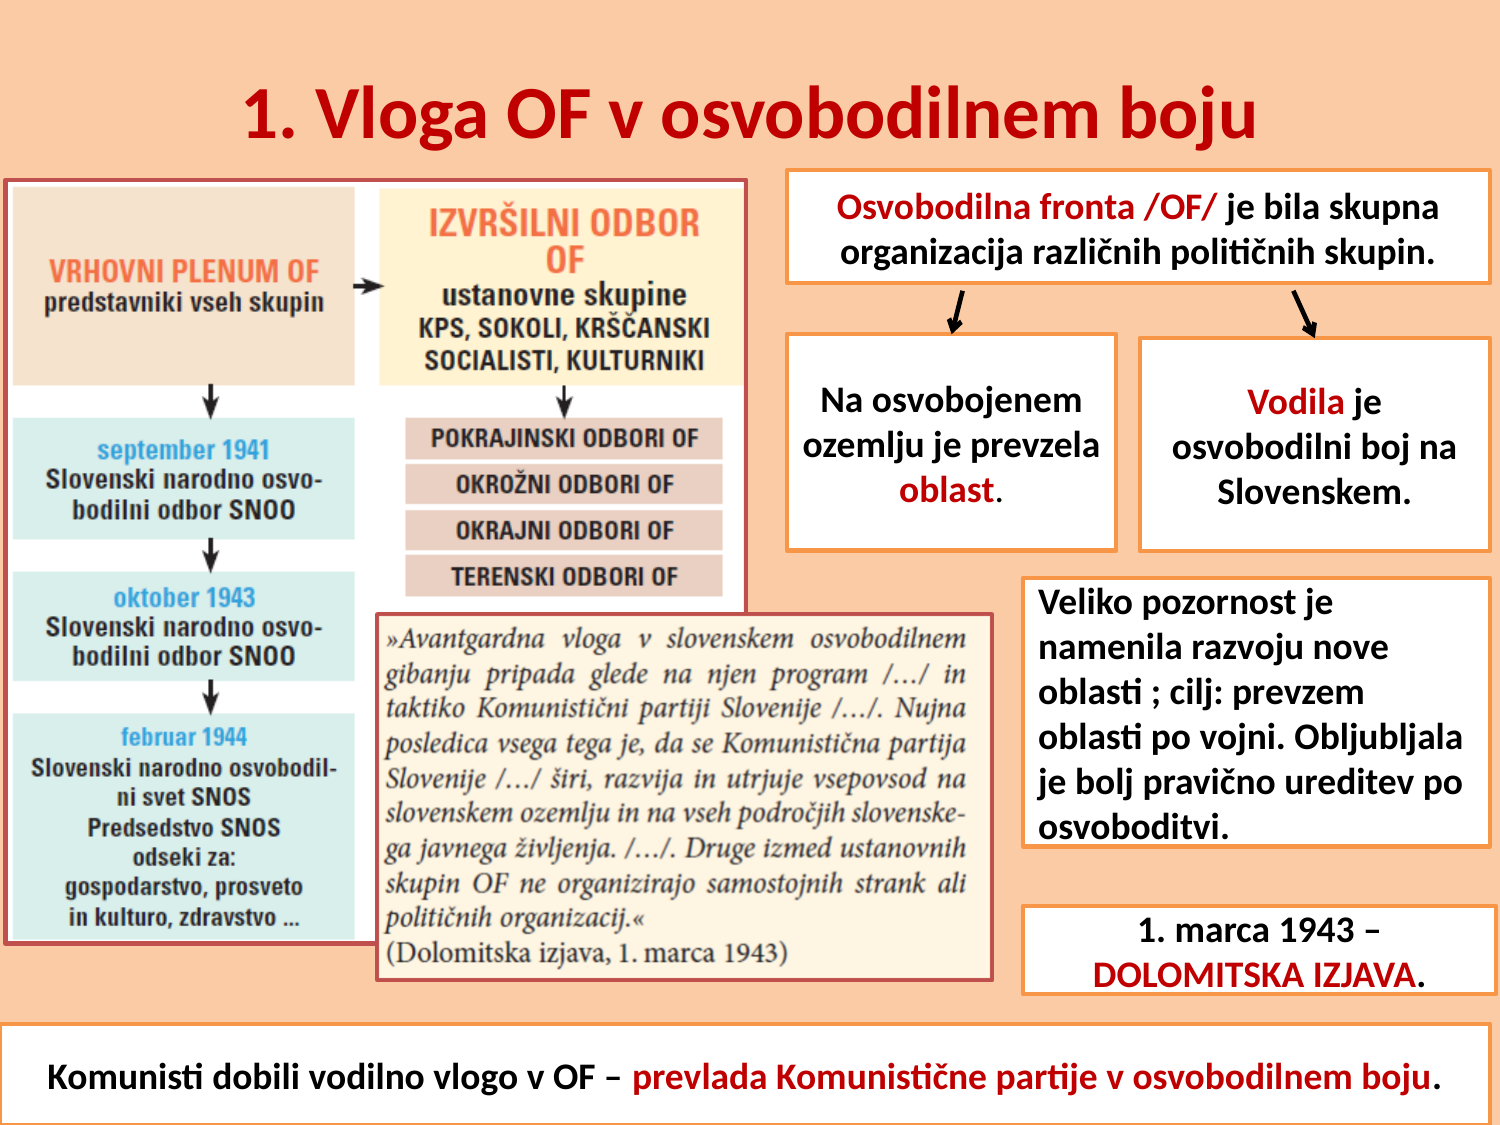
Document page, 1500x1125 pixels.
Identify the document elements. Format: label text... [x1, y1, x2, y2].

picture [7, 181, 994, 982]
text_box Veliko pozornost je namenila razvoju nove oblasti ; cilj: prevzem oblasti po vojni. Obljubljala je bolj pravično ureditev po osvoboditvi. [1021, 576, 1492, 849]
title 1. Vloga OF v osvobodilnem boju [75, 45, 1425, 173]
text_box Na osvobojenem ozemlju je prevzela oblast. [785, 332, 1118, 553]
text_box Osvobodilna fronta /OF/ je bila skupna organizacija različnih političnih skupin. [785, 168, 1492, 285]
text_box Komunisti dobili vodilno vlogo v OF – prevlada Komunistične partije v osvobodilnem boju. [0, 1022, 1492, 1125]
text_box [951, 290, 963, 335]
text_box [1293, 290, 1315, 339]
text_box 1. marca 1943 – DOLOMITSKA IZJAVA. [1021, 904, 1498, 996]
text_box Vodila je osvobodilni boj na Slovenskem. [1138, 336, 1492, 553]
